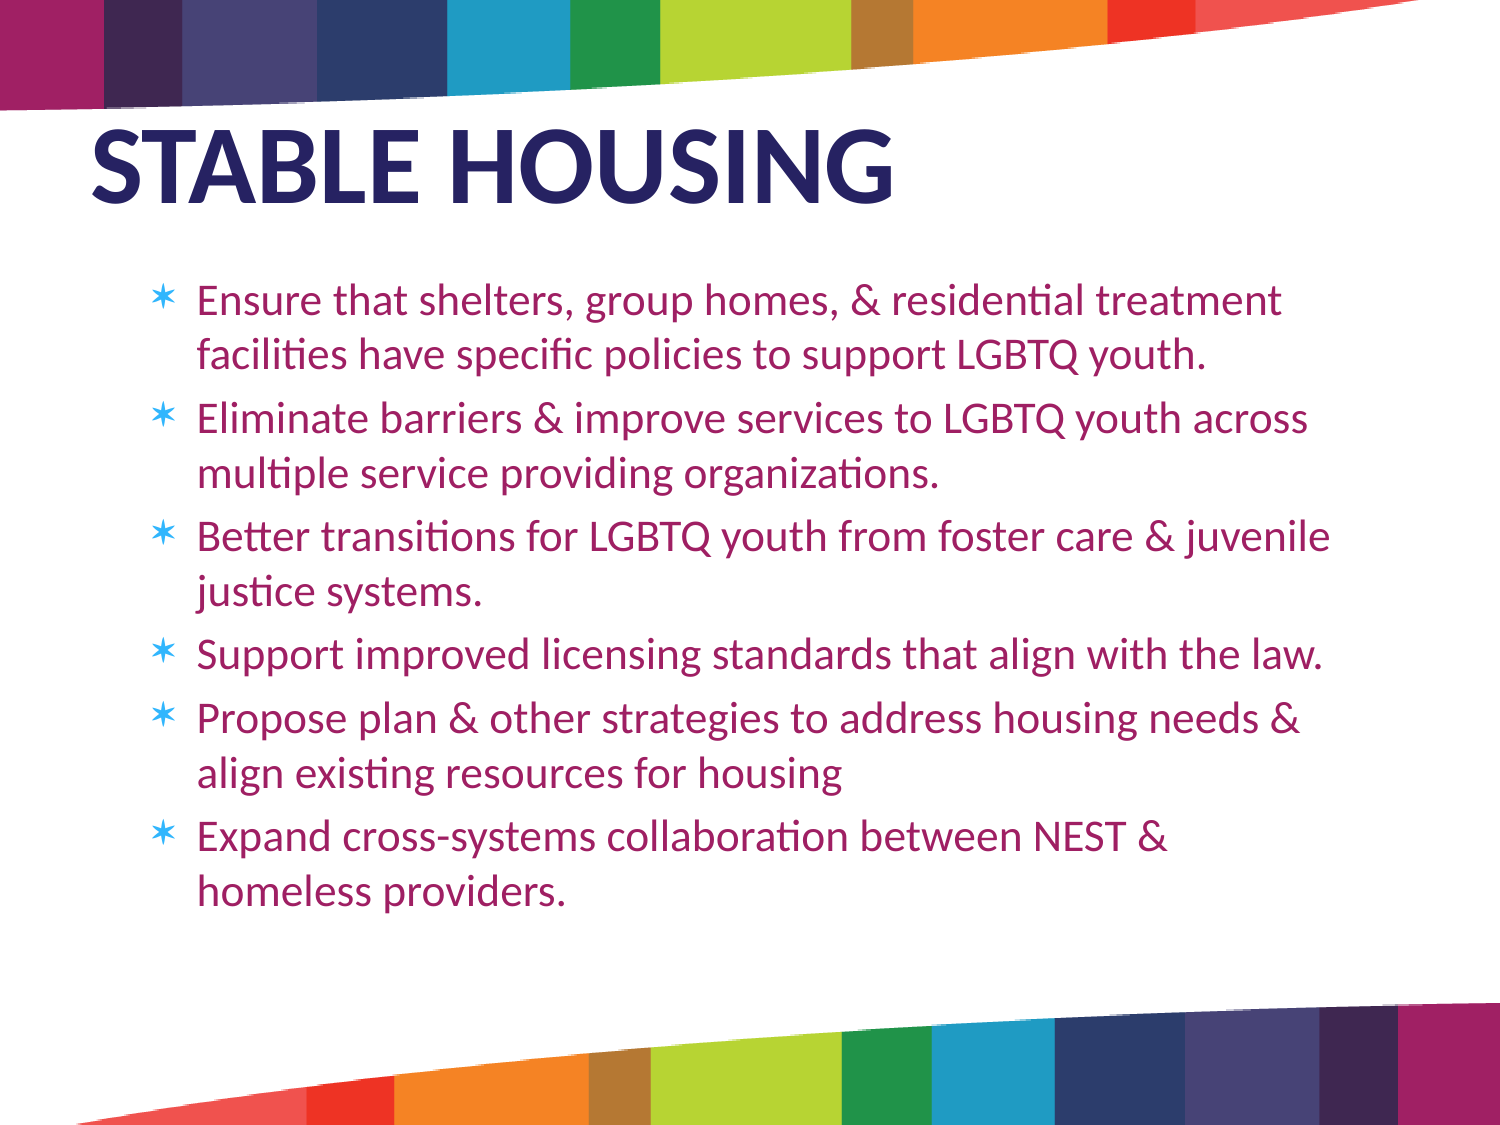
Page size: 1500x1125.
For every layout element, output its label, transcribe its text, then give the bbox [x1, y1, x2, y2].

picture [0, 0, 1500, 1125]
title STABLE HOUSING [75, 55, 1425, 261]
list Ensure that shelters, group homes, & residential treatment facilities have specific policies to support LGBTQ youth. Eliminate barriers & improve services to LGBTQ youth across multiple service providing organizations. Better transitions for LGBTQ youth from foster care & juvenile justice systems. Support improved licensing standards that align with the law. Propose plan & other strategies to address housing needs & align existing resources for housing Expand cross-systems collaboration between NEST & homeless providers. [137, 262, 1353, 975]
